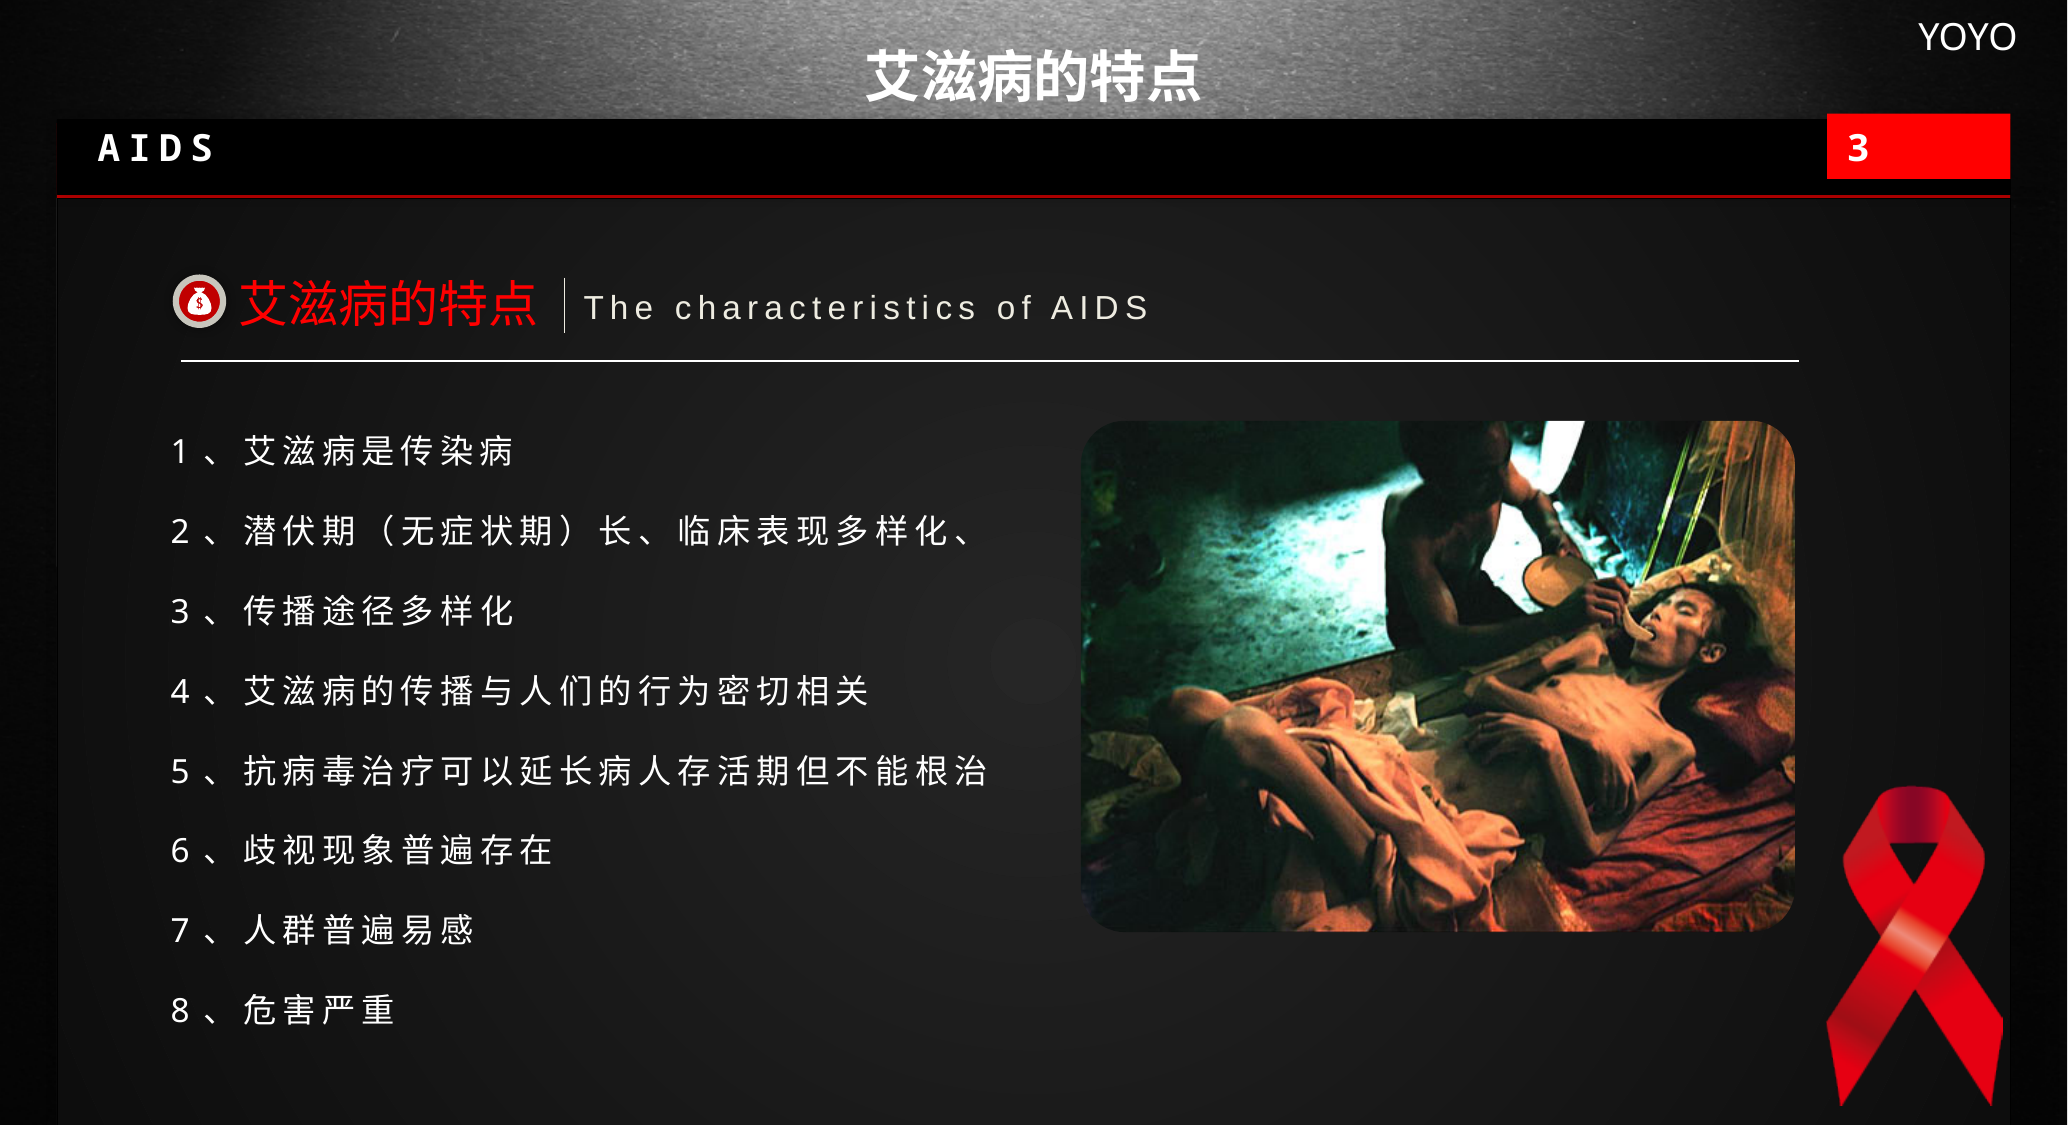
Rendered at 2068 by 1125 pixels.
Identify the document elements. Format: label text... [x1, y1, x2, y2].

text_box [175, 264, 1188, 376]
picture [0, 0, 2068, 1125]
text_box 1、艾滋病是传染病 2、潜伏期（无症状期）长、临床表现多样化、 3、传播途径多样化 4、艾滋病的传播与人们的行为密切相关 5、抗病毒治疗可以延长病人存活期但不能根治 6、歧视现象普遍存在 7、人群普遍易感 8、危害严重 [155, 383, 1766, 1037]
text_box 艾滋病的特点 [592, 30, 1475, 112]
picture [1824, 784, 2003, 1107]
text_box AIDS [77, 113, 443, 179]
text_box [55, 117, 2012, 196]
text_box 3 [1827, 113, 2011, 179]
picture [1080, 420, 1796, 933]
text_box [55, 200, 2012, 1125]
